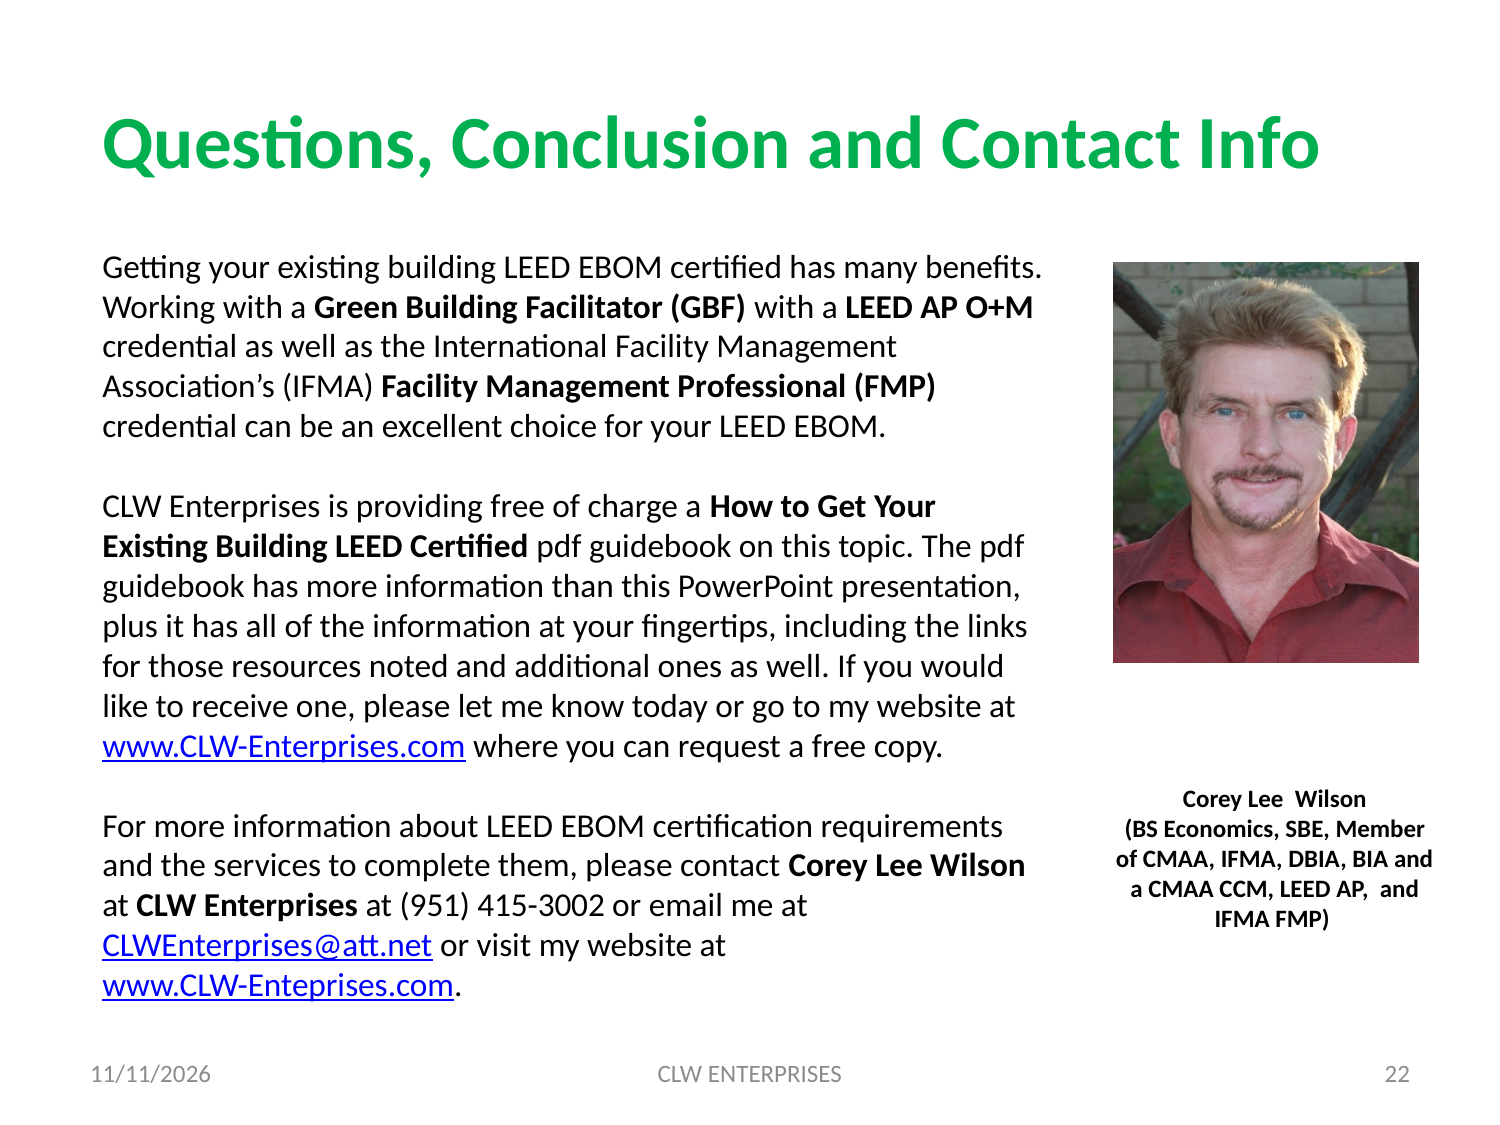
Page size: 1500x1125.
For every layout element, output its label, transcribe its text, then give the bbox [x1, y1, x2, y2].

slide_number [75, 1042, 425, 1103]
text_box Corey Lee Wilson (BS Economics, SBE, Member of CMAA, IFMA, DBIA, BIA and a CMAA CCM, LEED AP, and IFMA FMP) [1100, 774, 1450, 940]
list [1113, 262, 1419, 663]
slide_number 22 [1074, 1042, 1425, 1103]
title Questions, Conclusion and Contact Info [87, 45, 1425, 233]
footer CLW ENTERPRISES [512, 1042, 988, 1103]
text_box Getting your existing building LEED EBOM certified has many benefits. Working with a Green Building Facilitator (GBF) with a LEED AP O+M credential as well as the International Facility Management Association’s (IFMA) Facility Management Professional (FMP) credential can be an excellent choice for your LEED EBOM. CLW Enterprises is providing free of charge a How to Get Your Existing Building LEED Certified pdf guidebook on this topic. The pdf guidebook has more information than this PowerPoint presentation, plus it has all of the information at your fingertips, including the links for those resources noted and additional ones as well. If you would like to receive one, please let me know today or go to my website at www.CLW-Enterprises.com where you can request a free copy. For more information about LEED EBOM certification requirements and the services to complete them, please contact Corey Lee Wilson at CLW Enterprises at (951) 415-3002 or email me at CLWEnterprises@att.net or visit my website at www.CLW-Enteprises.com. [87, 237, 1063, 1125]
